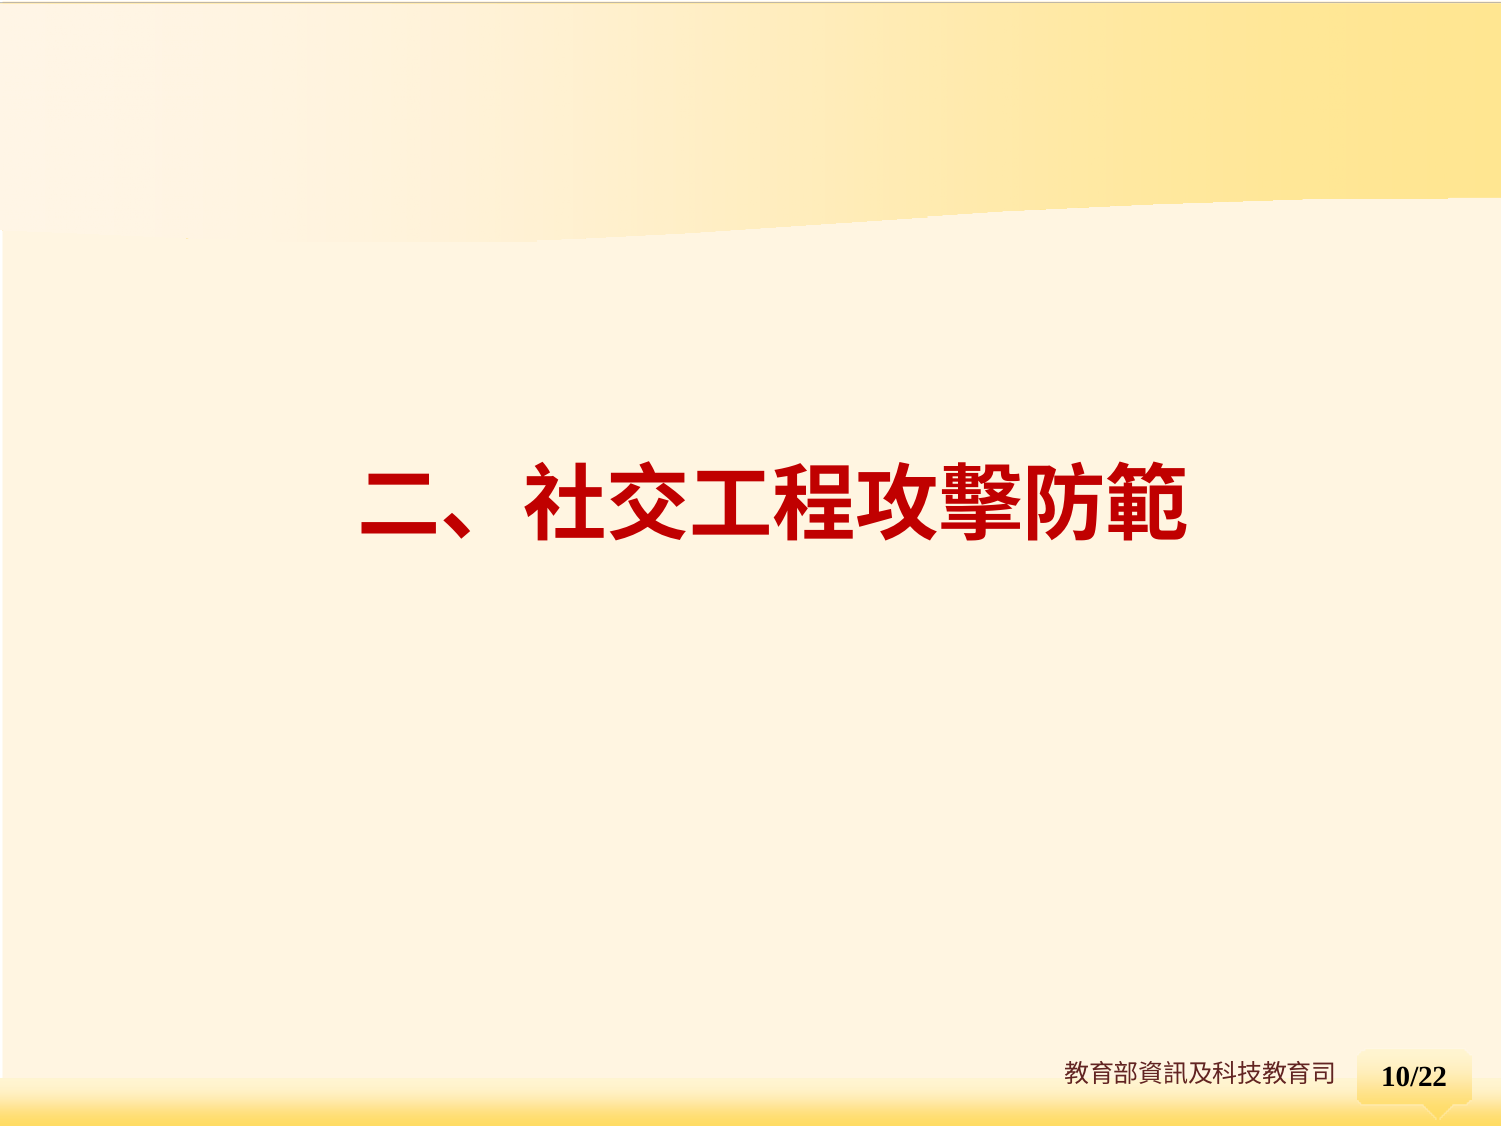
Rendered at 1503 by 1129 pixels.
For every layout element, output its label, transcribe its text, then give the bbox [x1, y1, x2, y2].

title 二、社交工程攻擊防範 [355, 447, 1194, 639]
picture [0, 1, 1501, 1126]
footer 教育部資訊及科技教育司 [1062, 1060, 1342, 1129]
slide_number 10/22 [1375, 1058, 1450, 1129]
